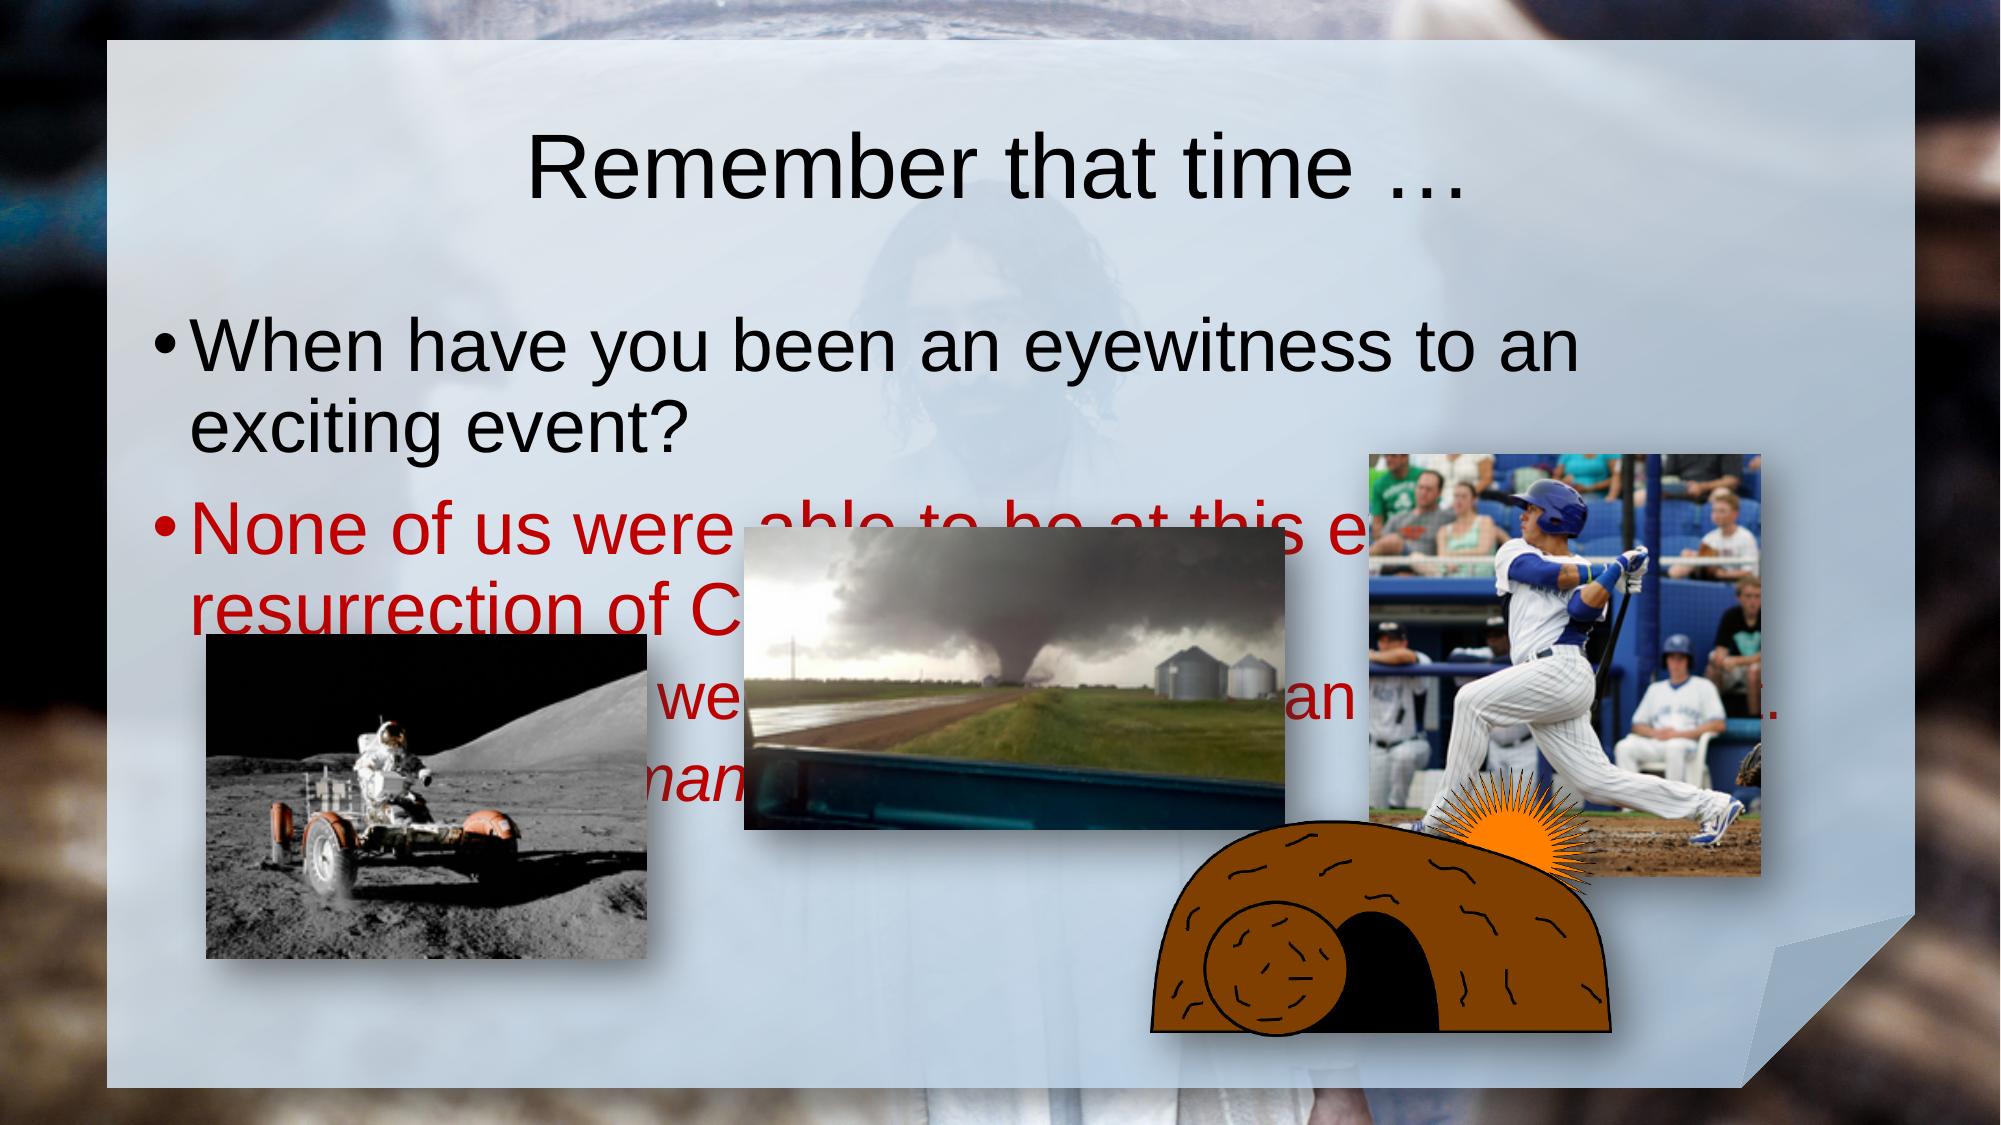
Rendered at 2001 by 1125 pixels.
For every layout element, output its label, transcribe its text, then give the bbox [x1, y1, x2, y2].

picture [0, 0, 2001, 1125]
list When have you been an eyewitness to an exciting event? None of us were able to be at this event … the resurrection of Christ. Even though we weren’t there it is an historical fact. There were many eyewitnesses. [137, 299, 1863, 1014]
title Remember that time … [137, 59, 1863, 278]
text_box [206, 454, 1761, 959]
